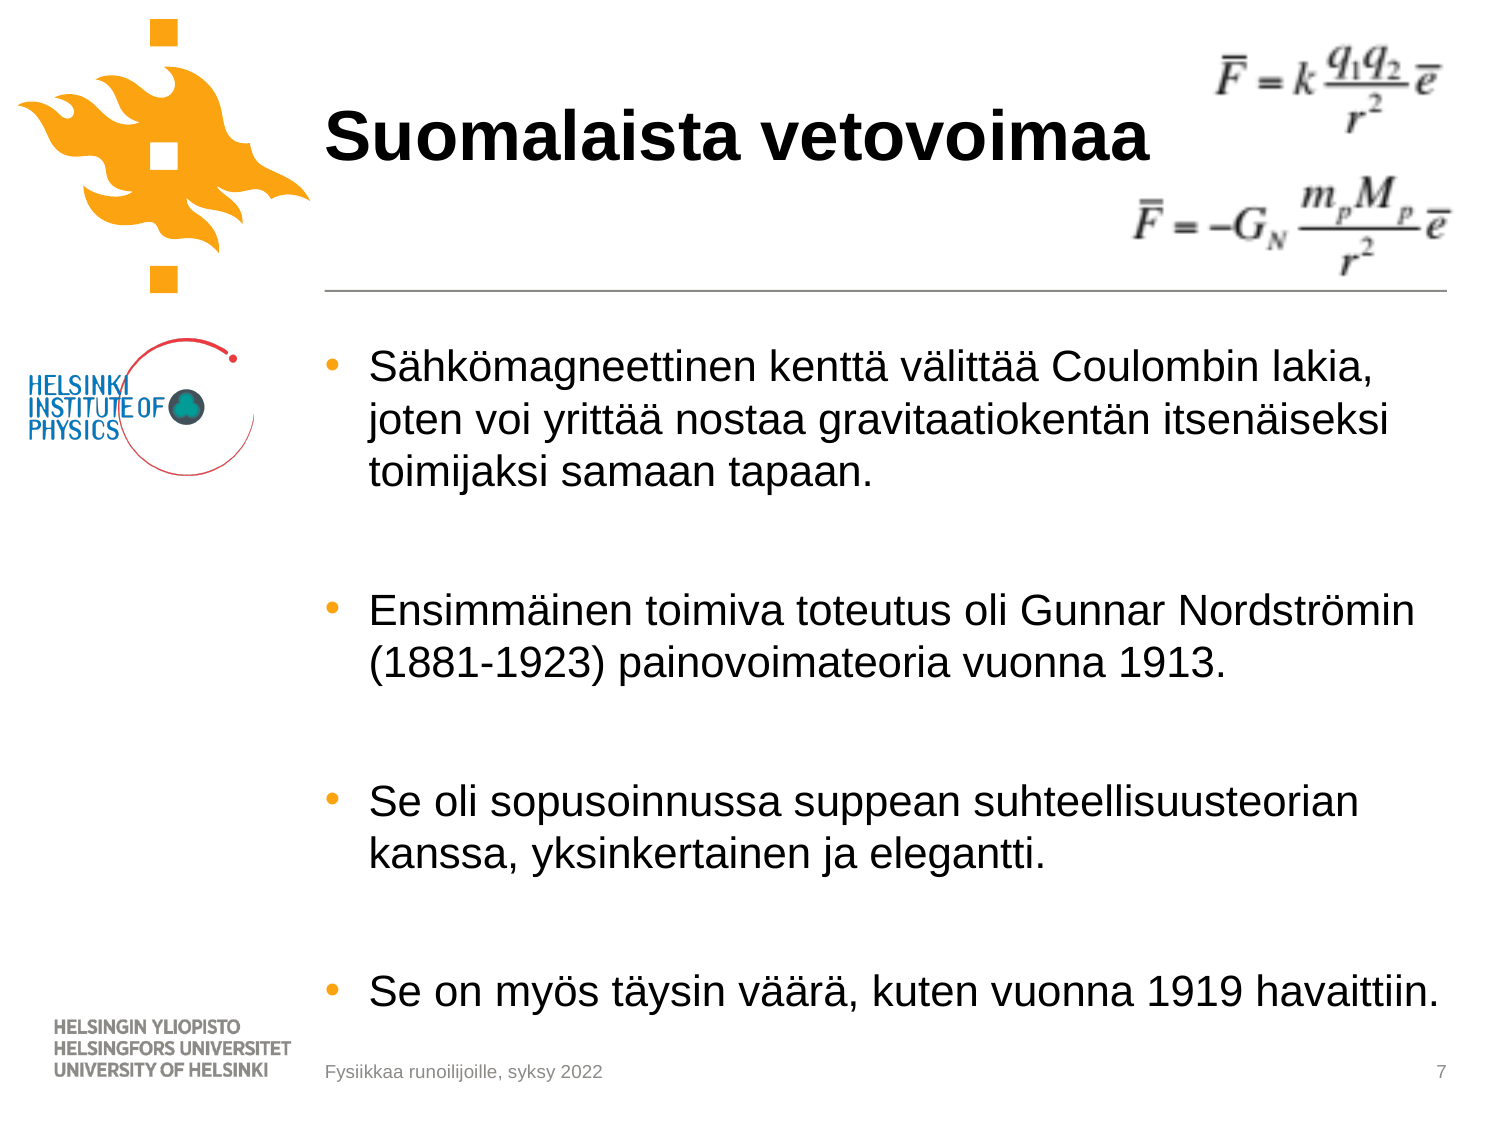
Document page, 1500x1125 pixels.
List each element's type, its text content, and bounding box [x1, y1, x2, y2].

picture [53, 1017, 292, 1079]
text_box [1126, 162, 1458, 280]
list Sähkömagneettinen kenttä välittää Coulombin lakia, joten voi yrittää nostaa gravitaatiokentän itsenäiseksi toimijaksi samaan tapaan. Ensimmäinen toimiva toteutus oli Gunnar Nordströmin (1881-1923) painovoimateoria vuonna 1913. Se oli sopusoinnussa suppean suhteellisuusteorian kanssa, yksinkertainen ja elegantti. Se on myös täysin väärä, kuten vuonna 1919 havaittiin. [324, 338, 1453, 1053]
footer Fysiikkaa runoilijoille, syksy 2022 [324, 1058, 1069, 1083]
slide_number 7 [1376, 1011, 1447, 1083]
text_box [1208, 21, 1448, 138]
title Suomalaista vetovoimaa [324, 90, 1447, 279]
